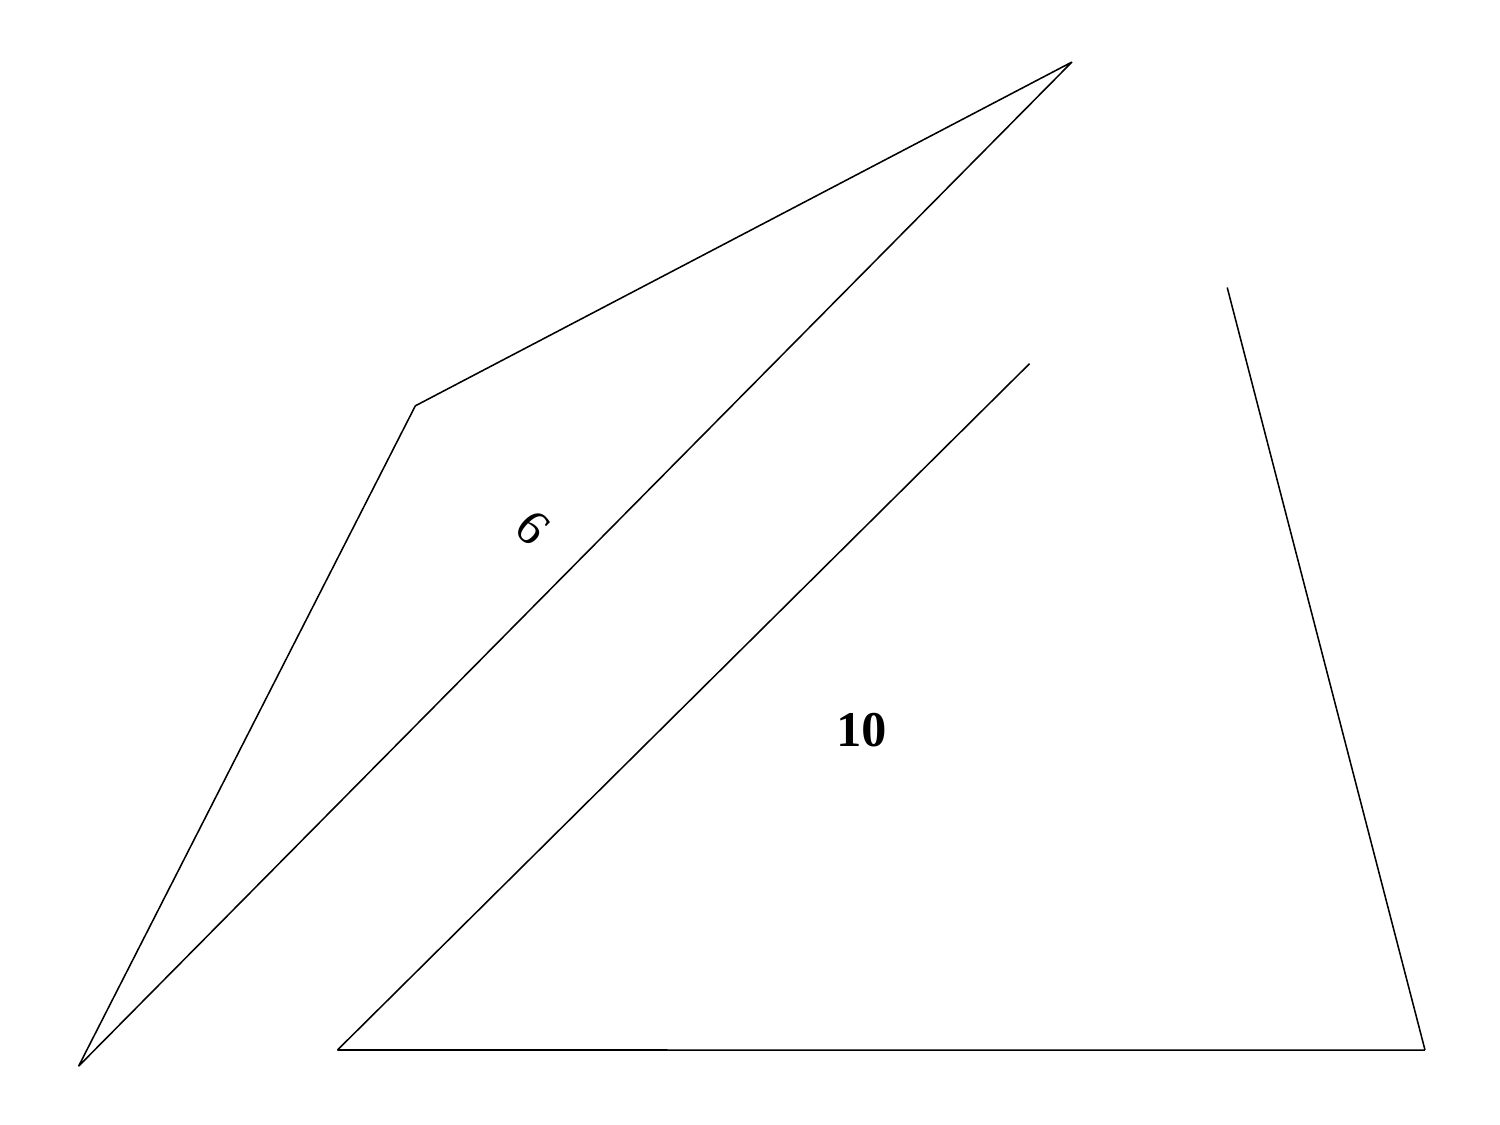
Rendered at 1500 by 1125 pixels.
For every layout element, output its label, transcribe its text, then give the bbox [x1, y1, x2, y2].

text_box 6 [646, 62, 1072, 285]
text_box 6 [78, 569, 332, 1067]
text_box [337, 287, 1426, 1051]
